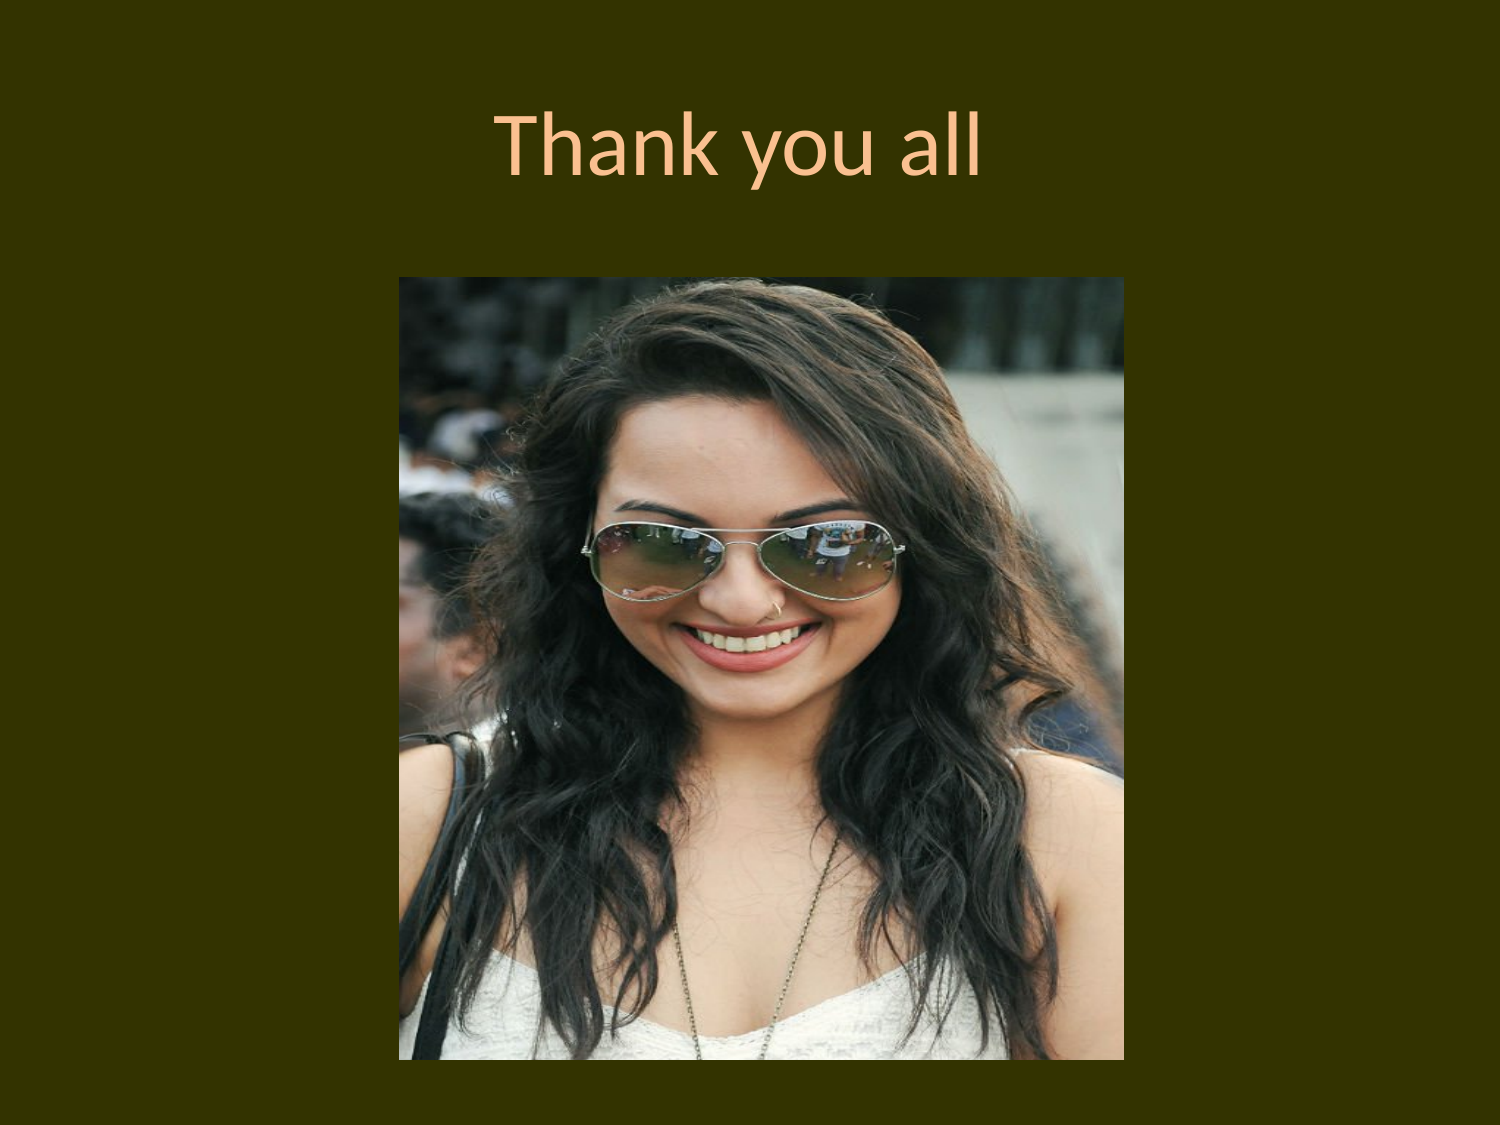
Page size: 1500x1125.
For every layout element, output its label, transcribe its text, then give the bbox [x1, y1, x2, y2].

title Thank you all [75, 45, 1425, 233]
picture [399, 277, 1124, 1061]
